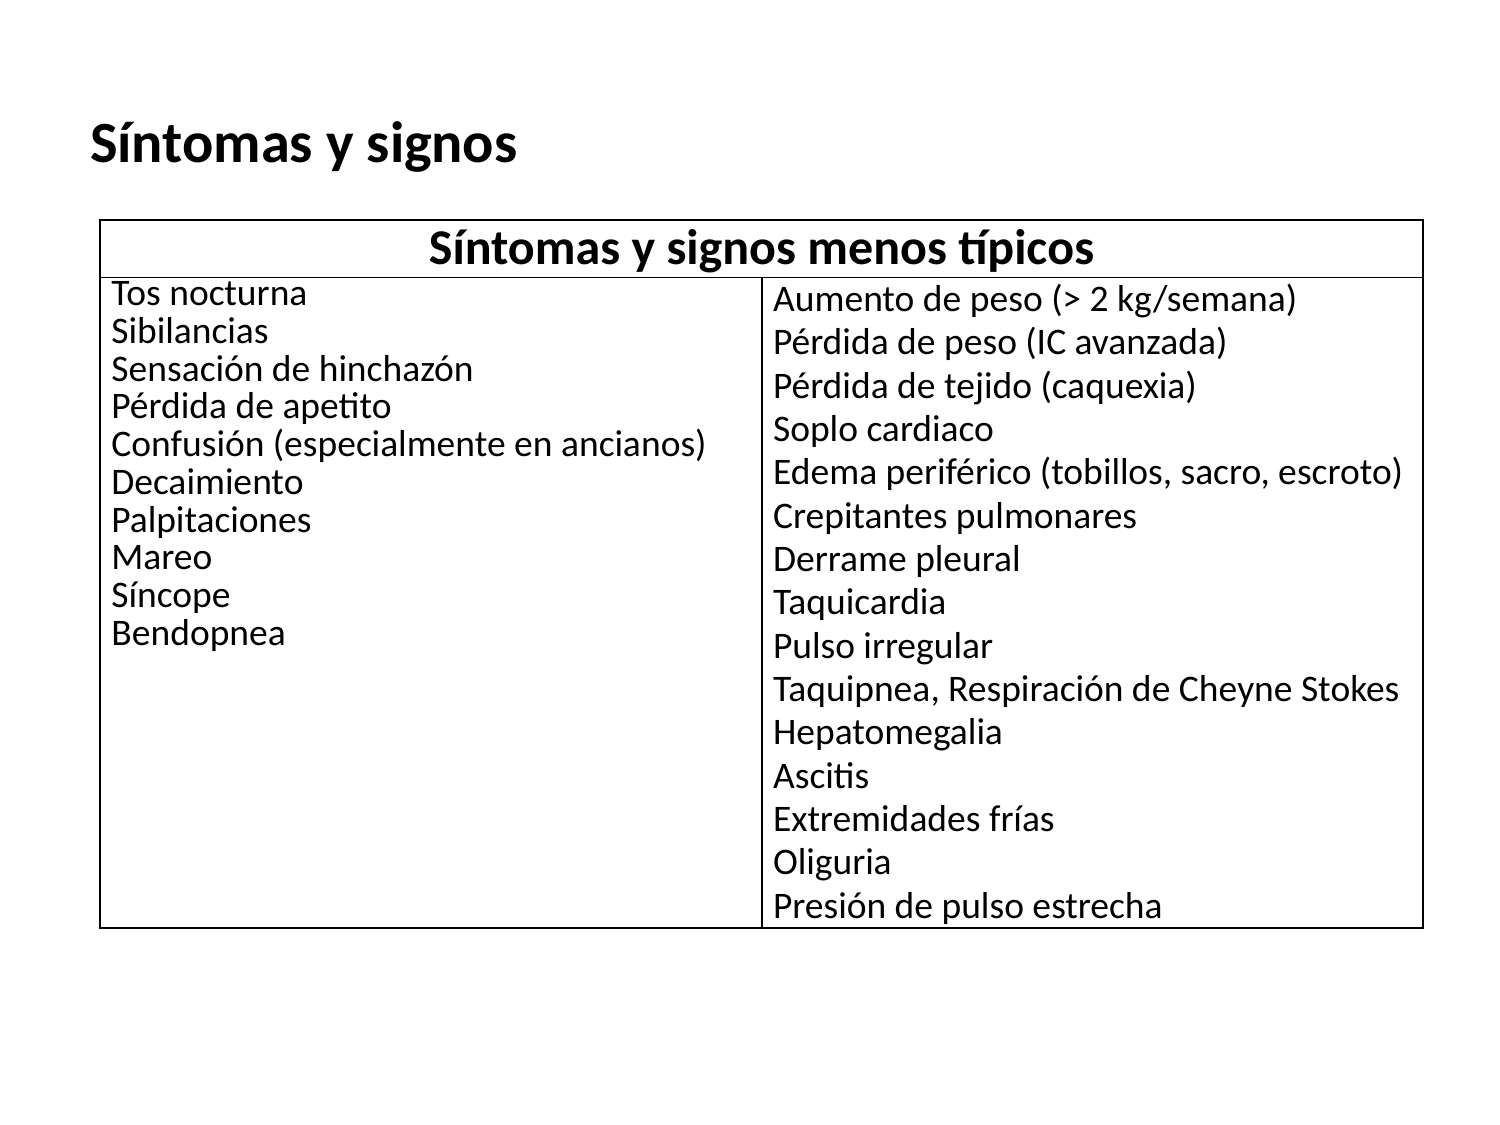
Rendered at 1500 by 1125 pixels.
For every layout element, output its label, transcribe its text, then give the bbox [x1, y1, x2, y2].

table_cell Aumento de peso (> 2 kg/semana) Pérdida de peso (IC avanzada) Pérdida de tejido (caquexia) Soplo cardiaco Edema periférico (tobillos, sacro, escroto) Crepitantes pulmonares Derrame pleural Taquicardia Pulso irregular Taquipnea, Respiración de Cheyne Stokes Hepatomegalia Ascitis Extremidades frías Oliguria Presión de pulso estrecha [763, 278, 1422, 927]
table_header Síntomas y signos menos típicos [101, 221, 1422, 277]
table_cell Tos nocturna Sibilancias Sensación de hinchazón Pérdida de apetito Confusión (especialmente en ancianos) Decaimiento Palpitaciones Mareo Síncope Bendopnea [101, 278, 761, 927]
title Síntomas y signos [75, 45, 1425, 233]
